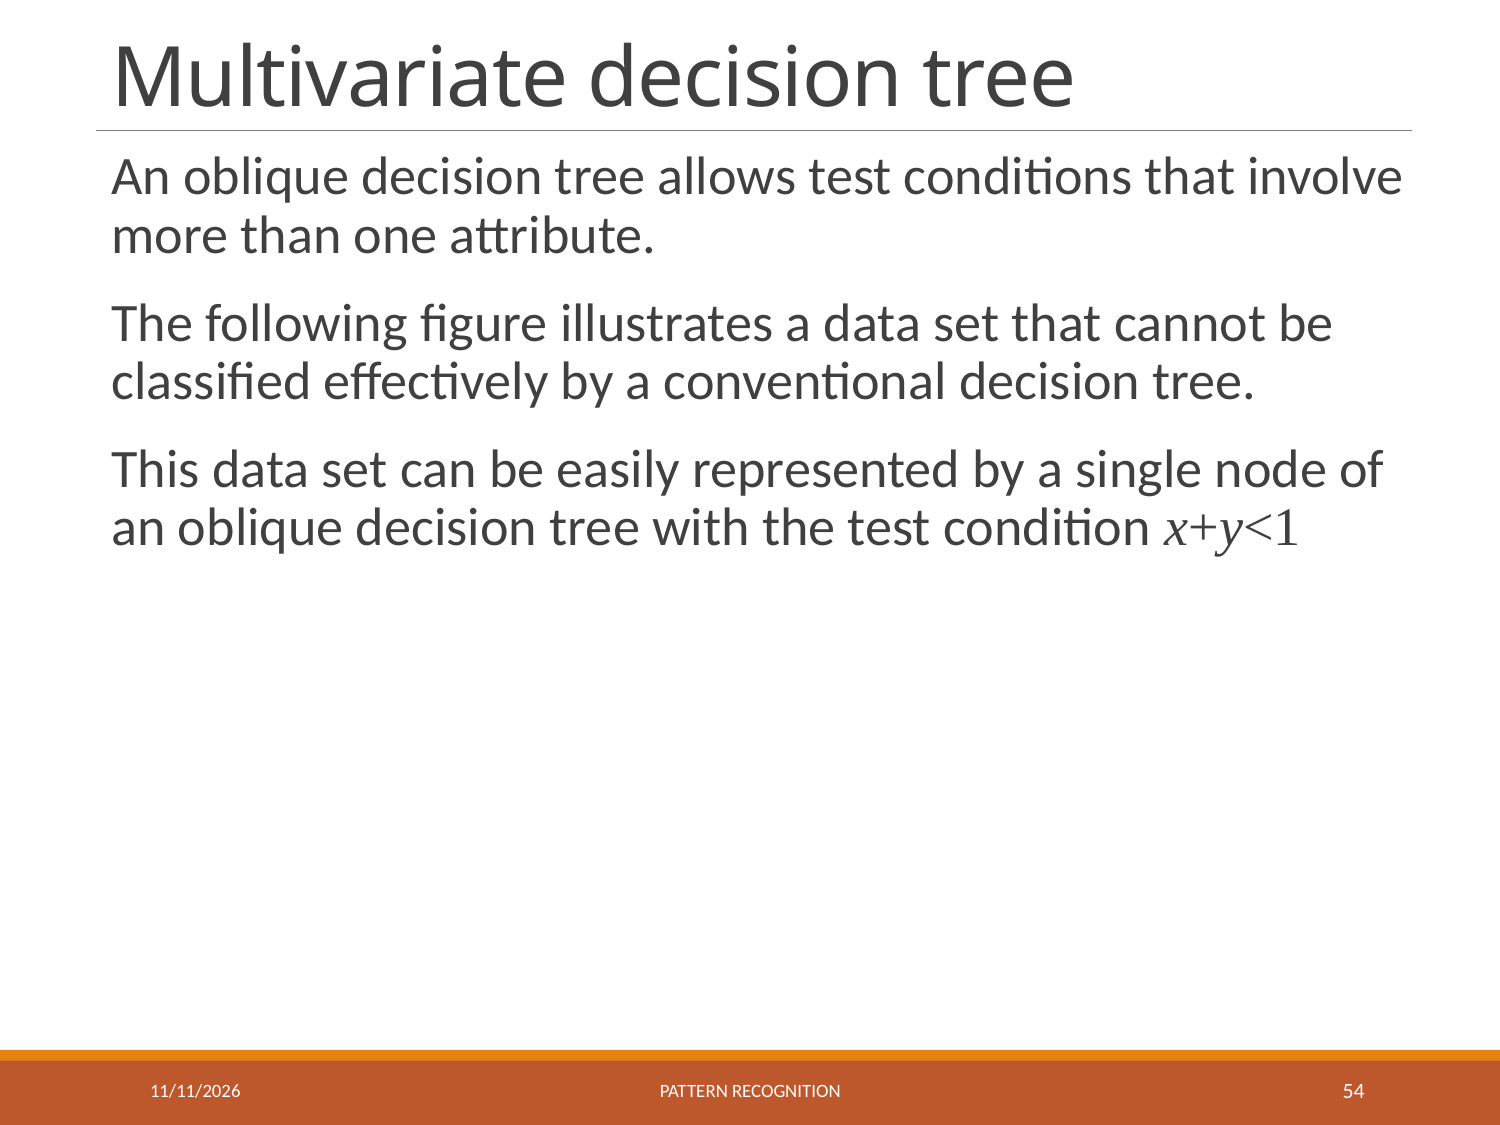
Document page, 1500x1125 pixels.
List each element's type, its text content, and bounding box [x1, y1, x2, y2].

list An oblique decision tree allows test conditions that involve more than one attribute. The following figure illustrates a data set that cannot be classified effectively by a conventional decision tree. This data set can be easily represented by a single node of an oblique decision tree with the test condition x+y<1 [96, 140, 1413, 1034]
title Multivariate decision tree [96, 19, 1413, 131]
slide_number 54 [1218, 1059, 1380, 1120]
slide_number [135, 1059, 440, 1120]
footer Pattern recognition [453, 1059, 1047, 1120]
